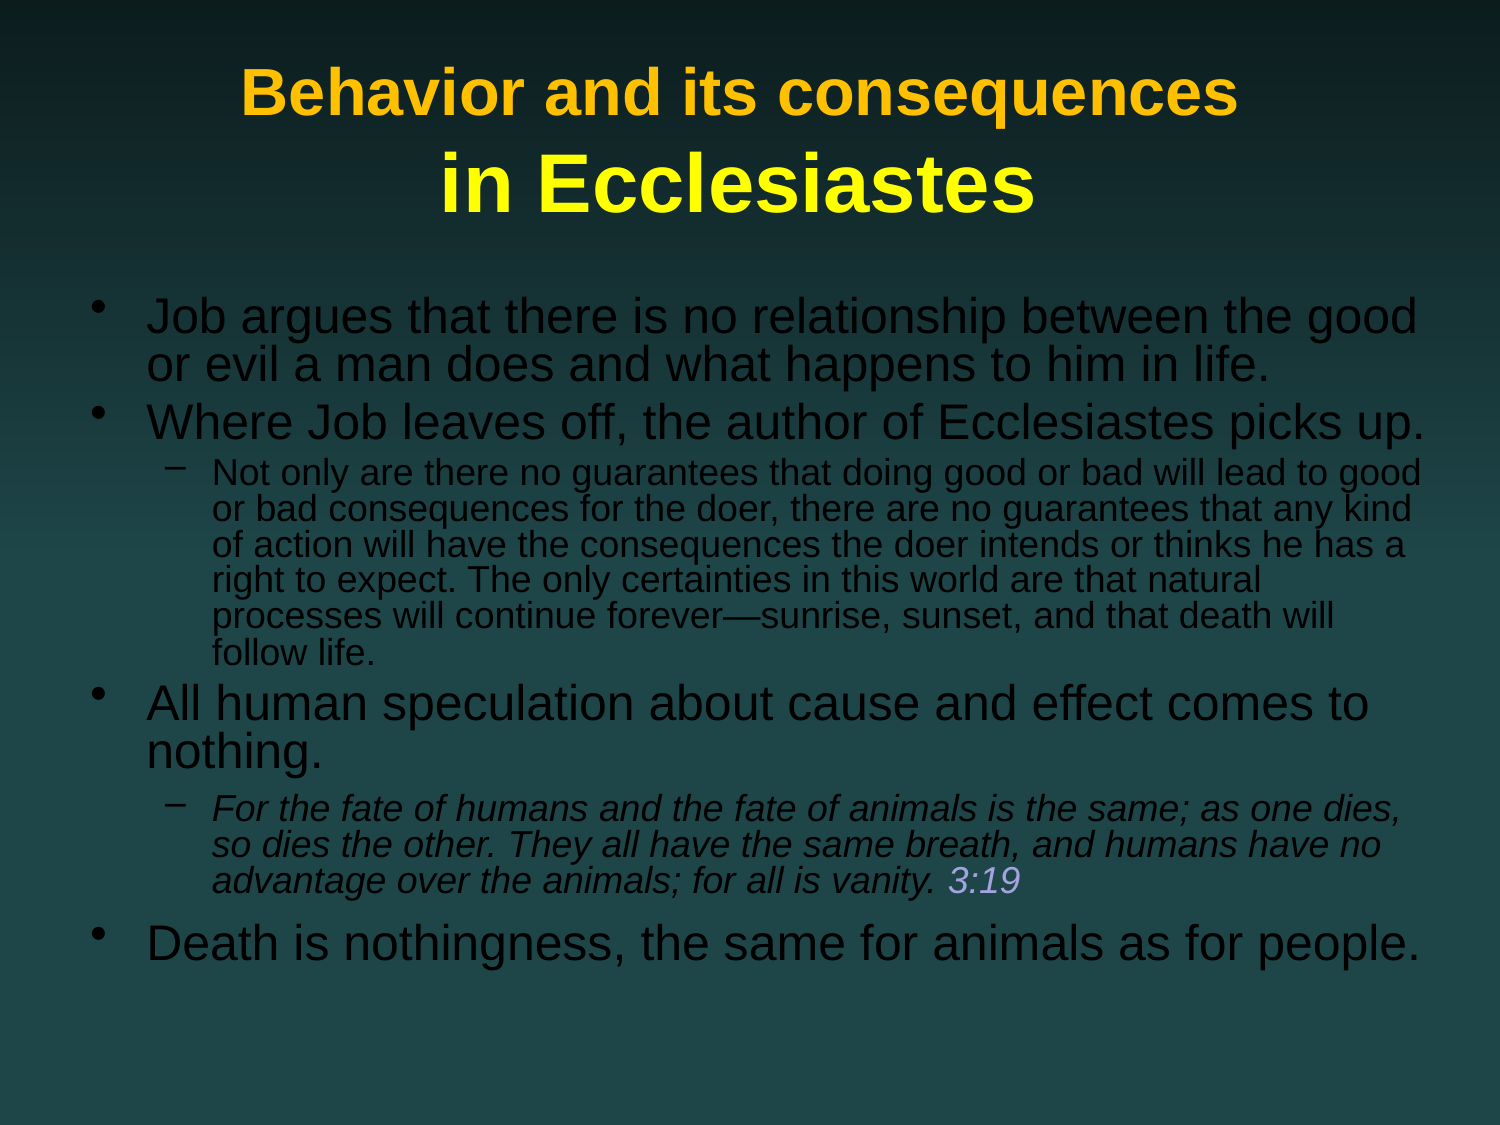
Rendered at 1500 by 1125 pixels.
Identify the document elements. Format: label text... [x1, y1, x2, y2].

list Job argues that there is no relationship between the good or evil a man does and what happens to him in life. Where Job leaves off, the author of Ecclesiastes picks up. Not only are there no guarantees that doing good or bad will lead to good or bad consequences for the doer, there are no guarantees that any kind of action will have the consequences the doer intends or thinks he has a right to expect. The only certainties in this world are that natural processes will continue forever—sunrise, sunset, and that death will follow life. All human speculation about cause and effect comes to nothing. For the fate of humans and the fate of animals is the same; as one dies, so dies the other. They all have the same breath, and humans have no advantage over the animals; for all is vanity. 3:19 Death is nothingness, the same for animals as for people. [75, 287, 1450, 938]
title Behavior and its consequences in Ecclesiastes [75, 45, 1425, 233]
